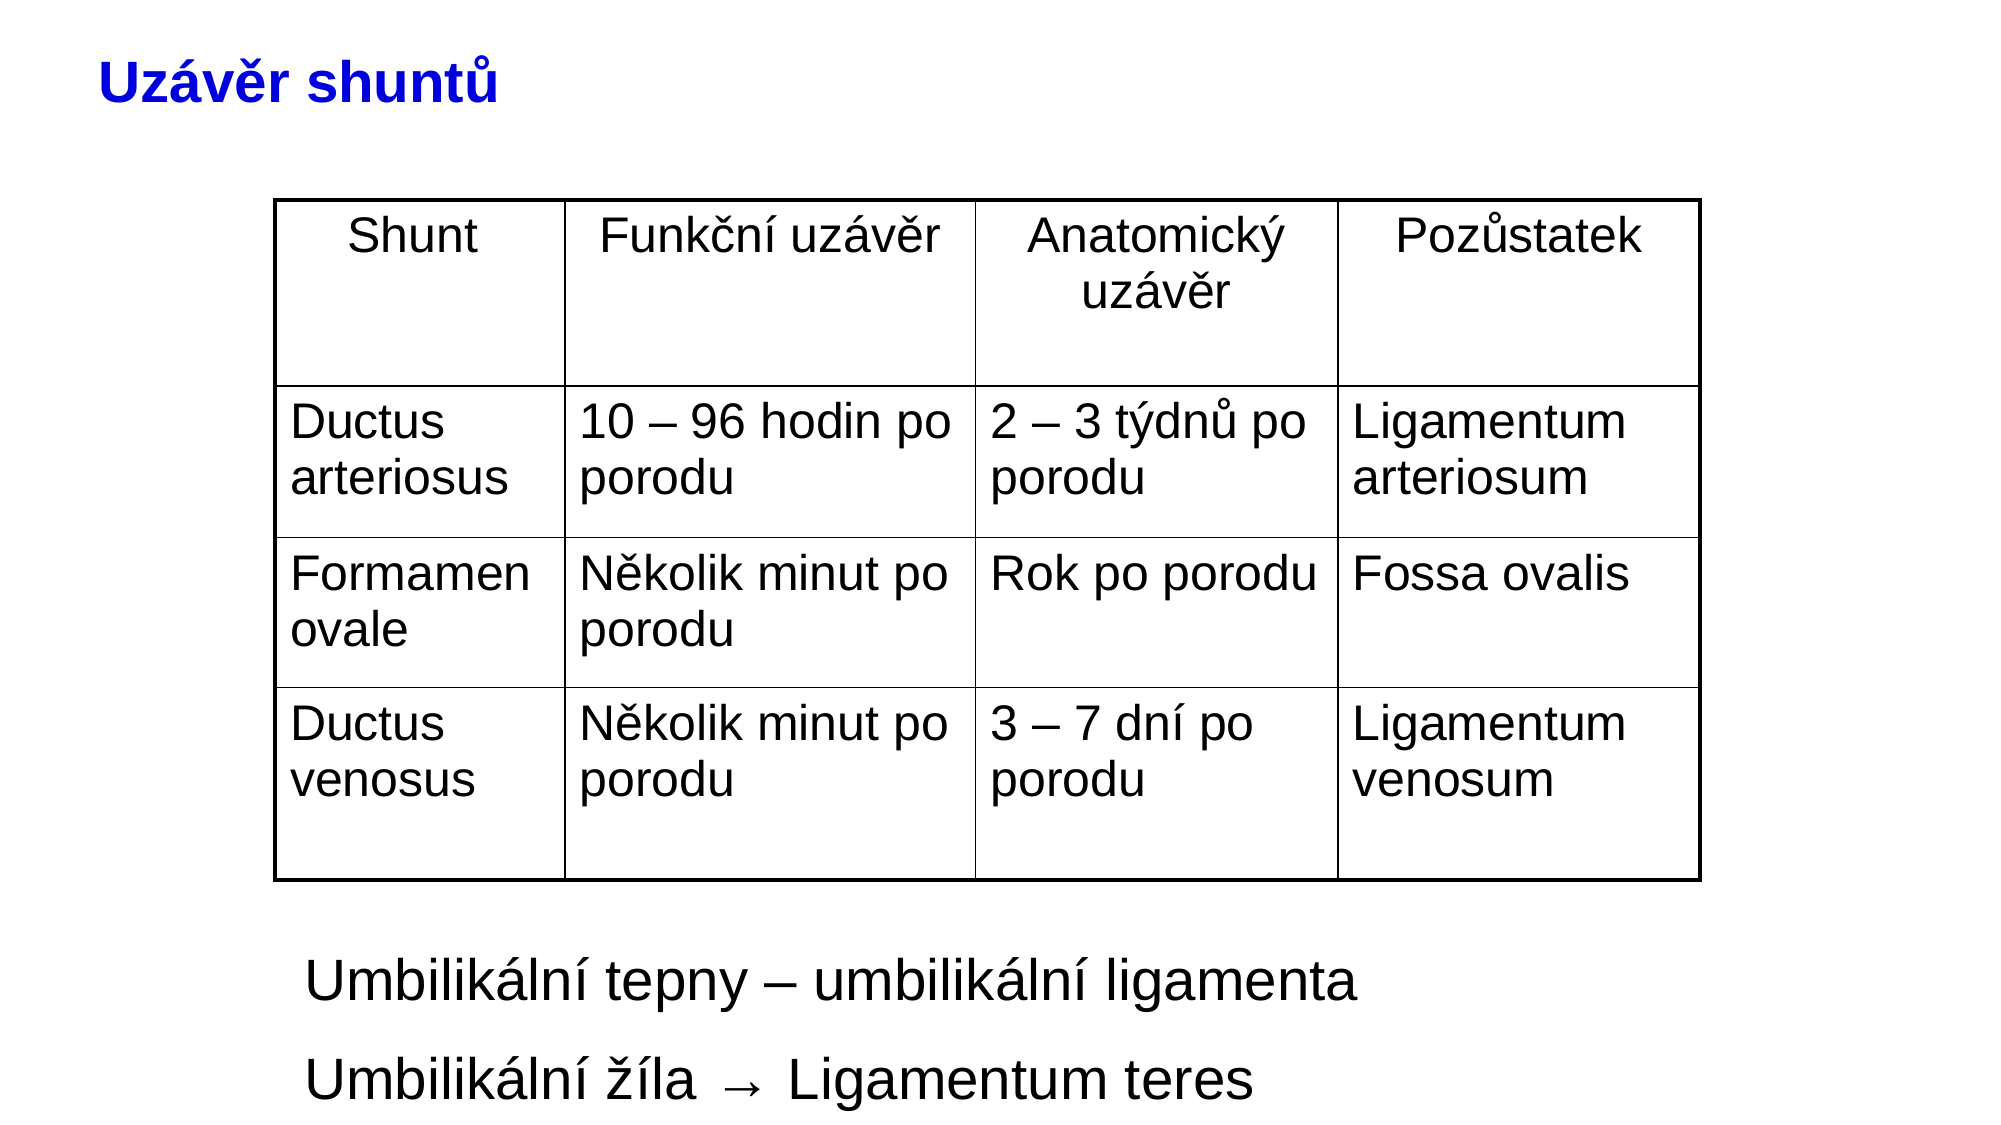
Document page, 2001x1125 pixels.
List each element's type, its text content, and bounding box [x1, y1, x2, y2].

table_cell Ligamentum arteriosum [1339, 387, 1698, 537]
table_header Funkční uzávěr [566, 202, 975, 385]
table_cell Několik minut po porodu [566, 688, 975, 878]
table_header Anatomický uzávěr [976, 202, 1337, 385]
table_header Pozůstatek [1339, 202, 1698, 385]
table_cell 10 – 96 hodin po porodu [566, 387, 975, 537]
table_header Shunt [277, 202, 564, 385]
table_cell 2 – 3 týdnů po porodu [976, 387, 1337, 537]
table_cell Fossa ovalis [1339, 538, 1698, 687]
table_cell Formamen ovale [277, 538, 564, 687]
table_cell Ductus arteriosus [277, 387, 564, 537]
table_cell Ligamentum venosum [1339, 688, 1698, 878]
text_box Umbilikální tepny – umbilikální ligamenta Umbilikální žíla → Ligamentum teres [289, 934, 1665, 1119]
table_cell Několik minut po porodu [566, 538, 975, 687]
title Uzávěr shuntů [98, 30, 1599, 219]
table_cell Rok po porodu [976, 538, 1337, 687]
table_cell Ductus venosus [277, 688, 564, 878]
table_cell 3 – 7 dní po porodu [976, 688, 1337, 878]
